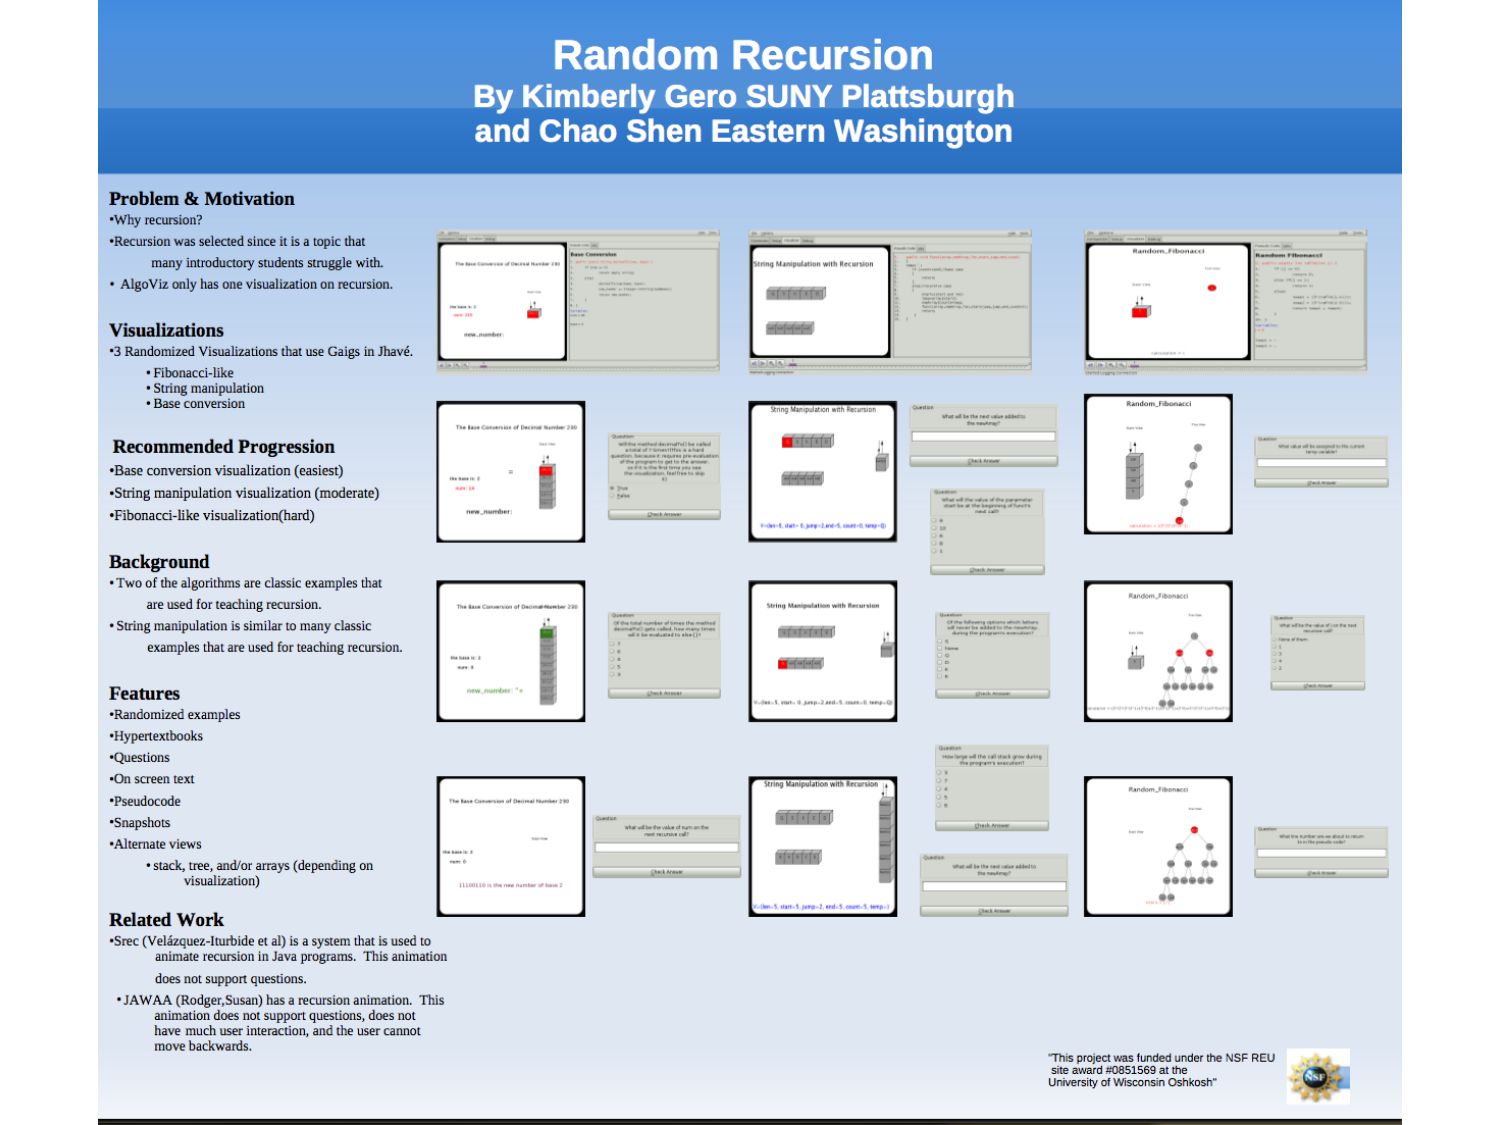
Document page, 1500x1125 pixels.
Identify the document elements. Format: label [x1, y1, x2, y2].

picture [98, 0, 1402, 1125]
